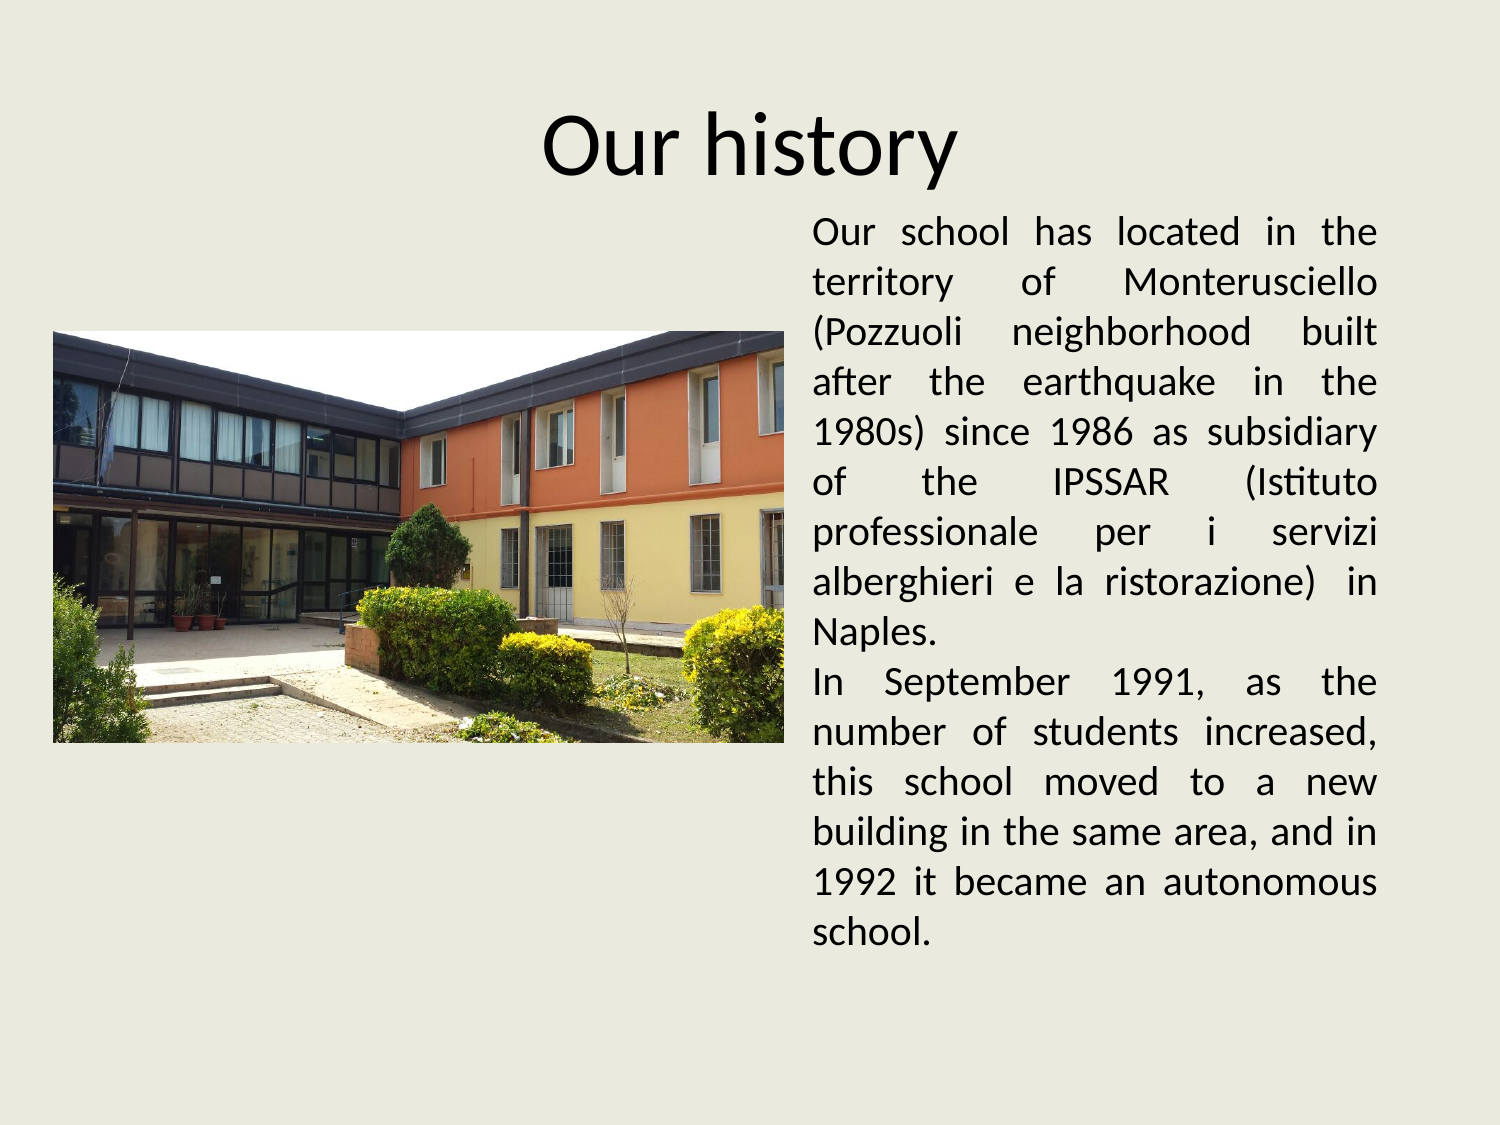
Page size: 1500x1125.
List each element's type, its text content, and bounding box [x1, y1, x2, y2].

title Our history [75, 45, 1425, 233]
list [52, 331, 784, 743]
text_box Our school has located in the territory of Monterusciello (Pozzuoli neighborhood built after the earthquake in the 1980s) since 1986 as subsidiary of the IPSSAR (Istituto professionale per i servizi alberghieri e la ristorazione) in Naples. In September 1991, as the number of students increased, this school moved to a new building in the same area, and in 1992 it became an autonomous school. [797, 196, 1394, 962]
